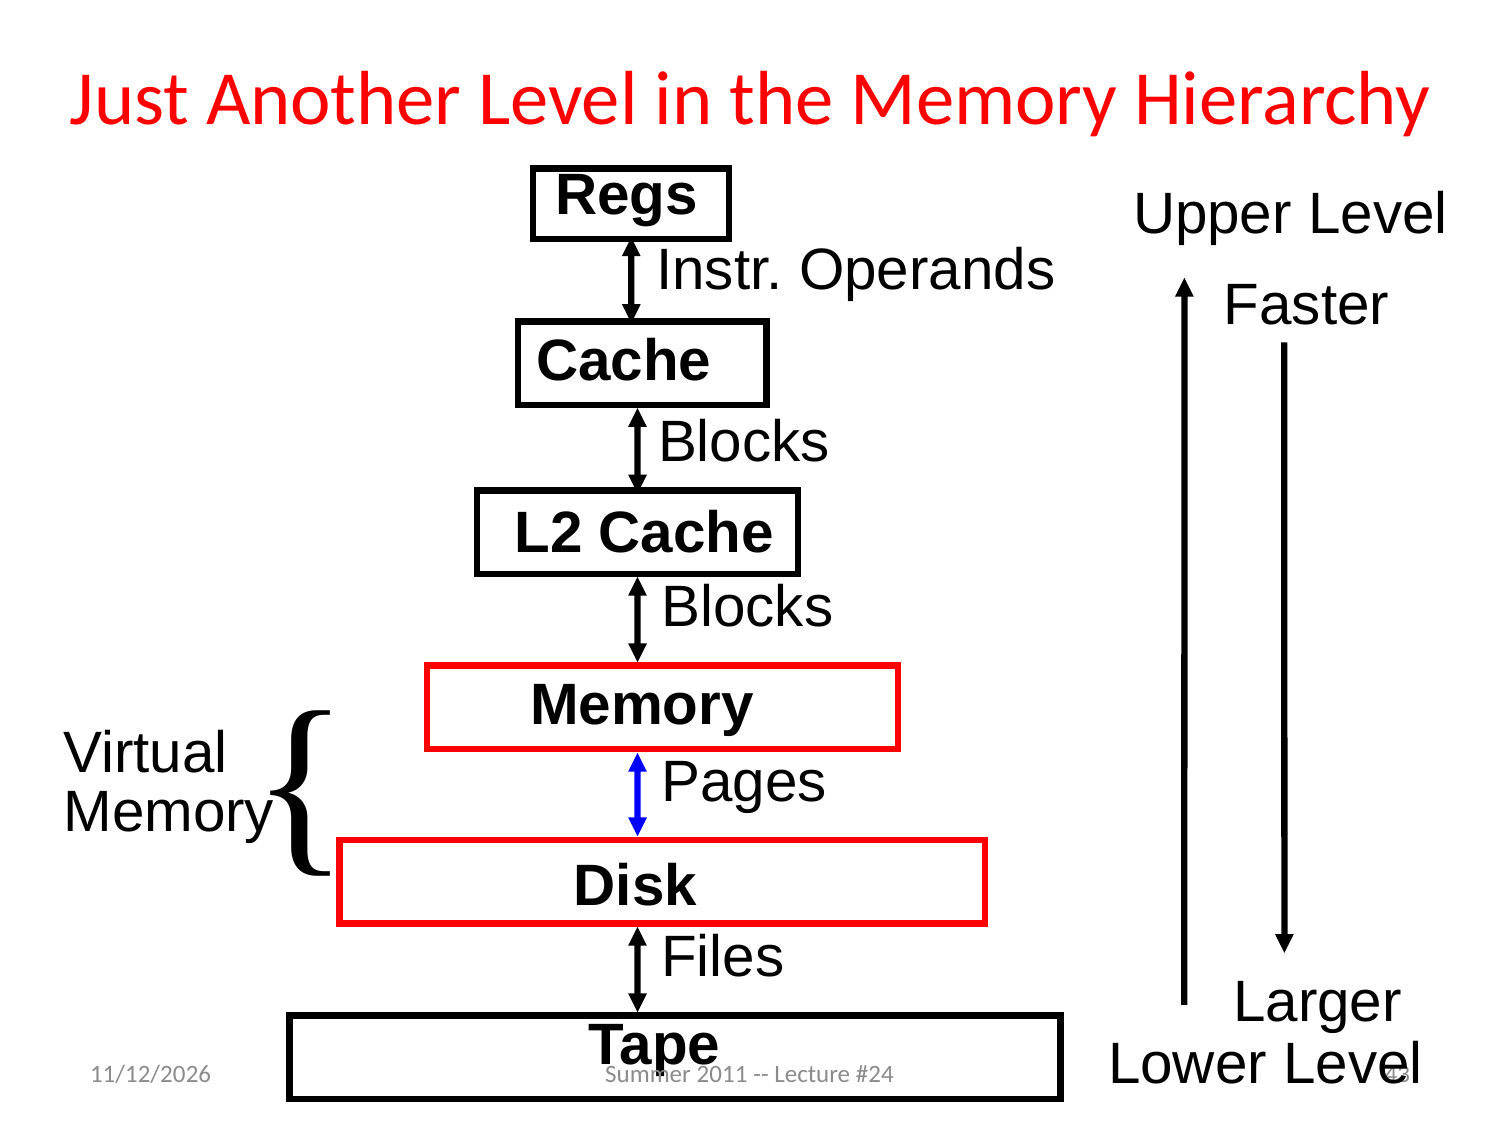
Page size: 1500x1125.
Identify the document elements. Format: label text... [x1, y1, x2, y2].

text_box [1278, 342, 1291, 953]
text_box [517, 321, 767, 405]
text_box [625, 237, 638, 321]
text_box [533, 188, 730, 240]
text_box [289, 1015, 1061, 1099]
text_box [339, 840, 986, 924]
text_box [477, 490, 798, 574]
text_box [1178, 277, 1191, 1005]
slide_number 43 [1074, 1042, 1425, 1103]
text_box Faster [1213, 272, 1400, 341]
text_box Larger [1222, 969, 1413, 1038]
text_box Blocks [647, 410, 841, 478]
text_box [631, 576, 644, 663]
title Just Another Level in the Memory Hierarchy [37, 0, 1463, 188]
text_box Blocks [650, 575, 844, 643]
text_box Lower Level [1097, 1032, 1434, 1100]
text_box [631, 926, 644, 1013]
footer Summer 2011 -- Lecture #24 [512, 1042, 988, 1103]
text_box Files [651, 924, 796, 993]
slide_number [75, 1042, 425, 1103]
text_box Instr. Operands [645, 237, 1067, 306]
text_box [631, 752, 644, 837]
text_box [427, 665, 898, 749]
text_box Upper Level [1122, 188, 1459, 250]
text_box Pages [650, 750, 838, 818]
text_box [631, 408, 644, 494]
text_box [51, 681, 359, 895]
text_box Regs [544, 188, 709, 231]
